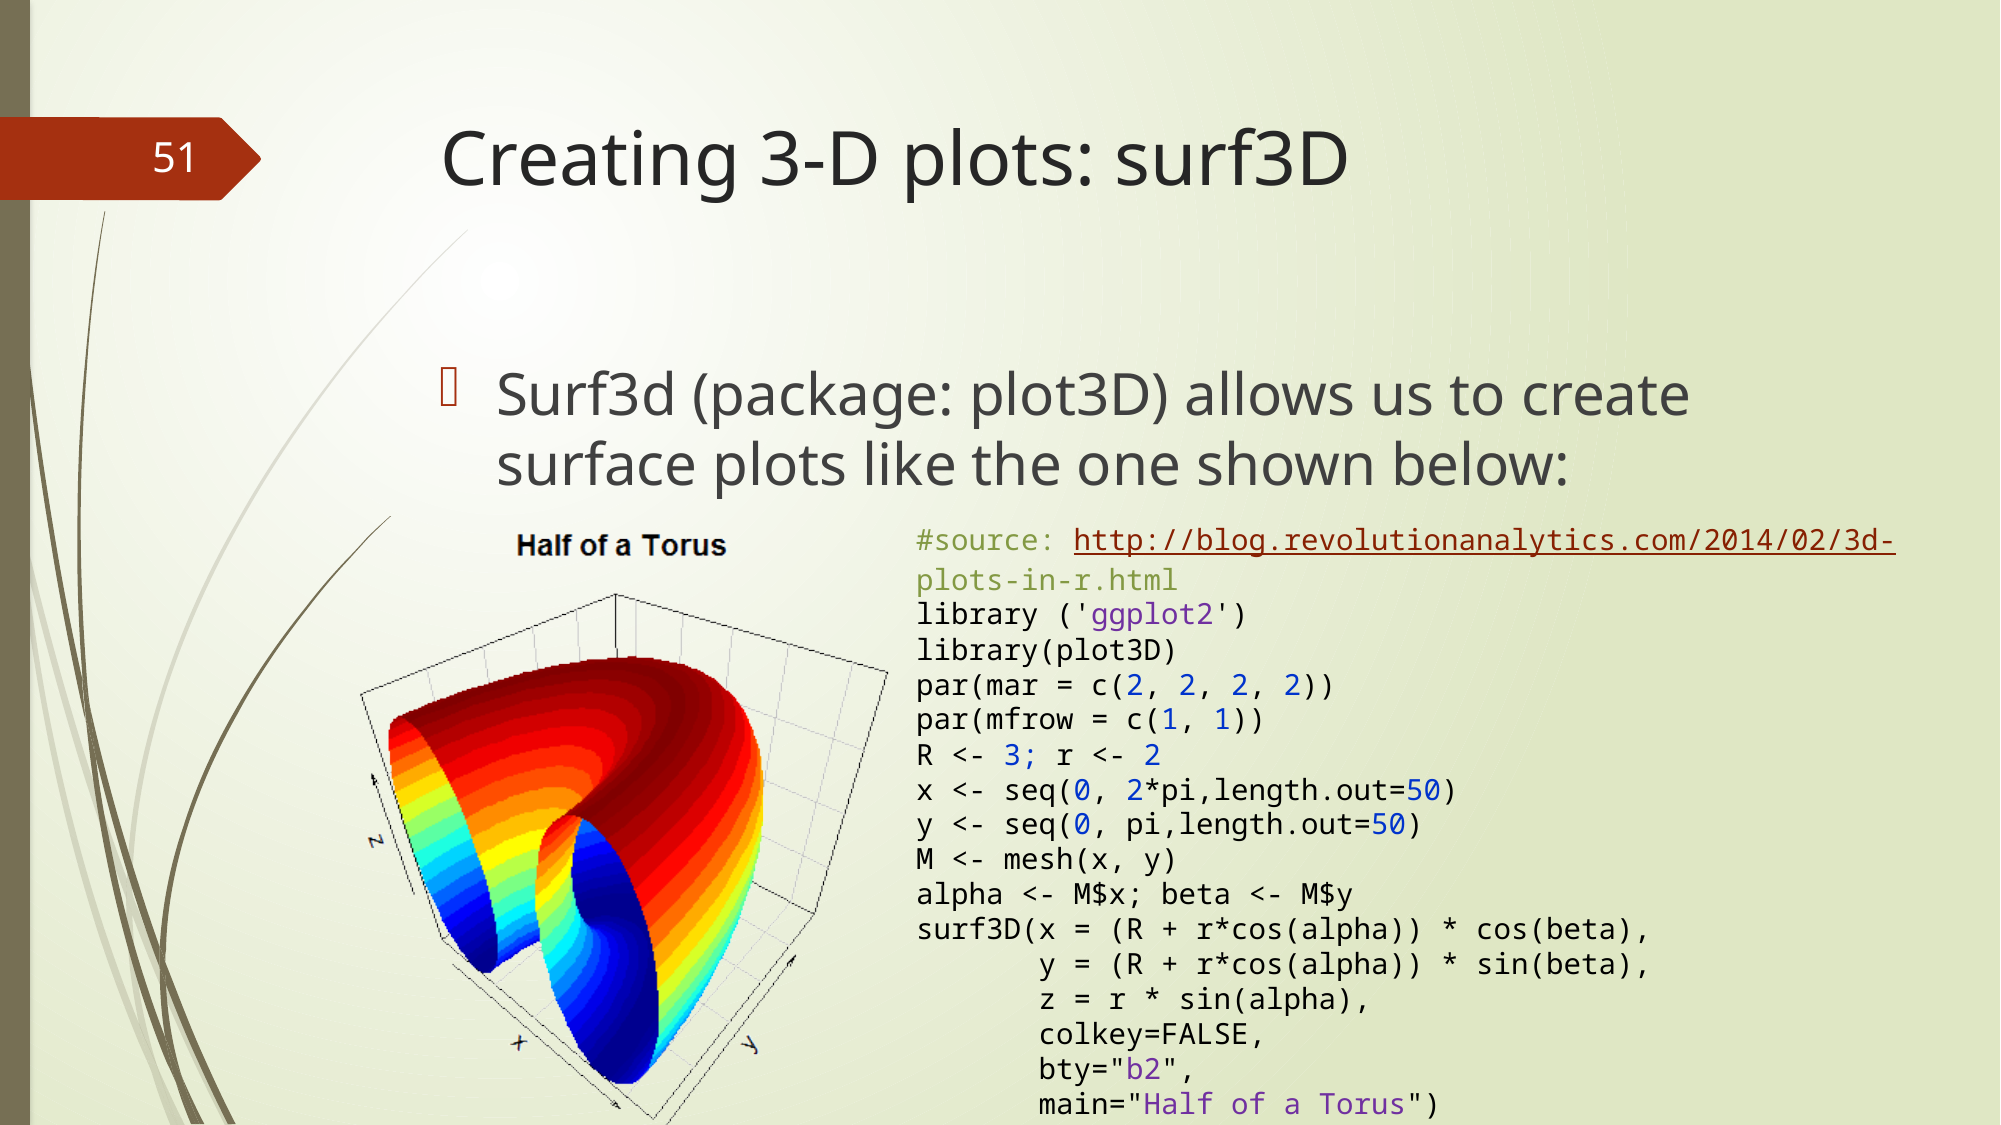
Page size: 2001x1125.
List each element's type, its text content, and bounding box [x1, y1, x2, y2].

text_box #source: http://blog.revolutionanalytics.com/2014/02/3d- plots-in-r.html library ('ggplot2') library(plot3D) par(mar = c(2, 2, 2, 2)) par(mfrow = c(1, 1)) R <- 3; r <- 2 x <- seq(0, 2*pi,length.out=50) y <- seq(0, pi,length.out=50) M <- mesh(x, y) alpha <- M$x; beta <- M$y surf3D(x = (R + r*cos(alpha)) * cos(beta), y = (R + r*cos(alpha)) * sin(beta), z = r * sin(alpha), colkey=FALSE, bty="b2", main="Half of a Torus") [1184, 513, 2000, 1125]
list Surf3d (package: plot3D) allows us to create surface plots like the one shown below: [424, 350, 1888, 513]
slide_number 51 [87, 129, 216, 190]
picture [64, 513, 1184, 1125]
title Creating 3-D plots: surf3D [425, 102, 1888, 313]
